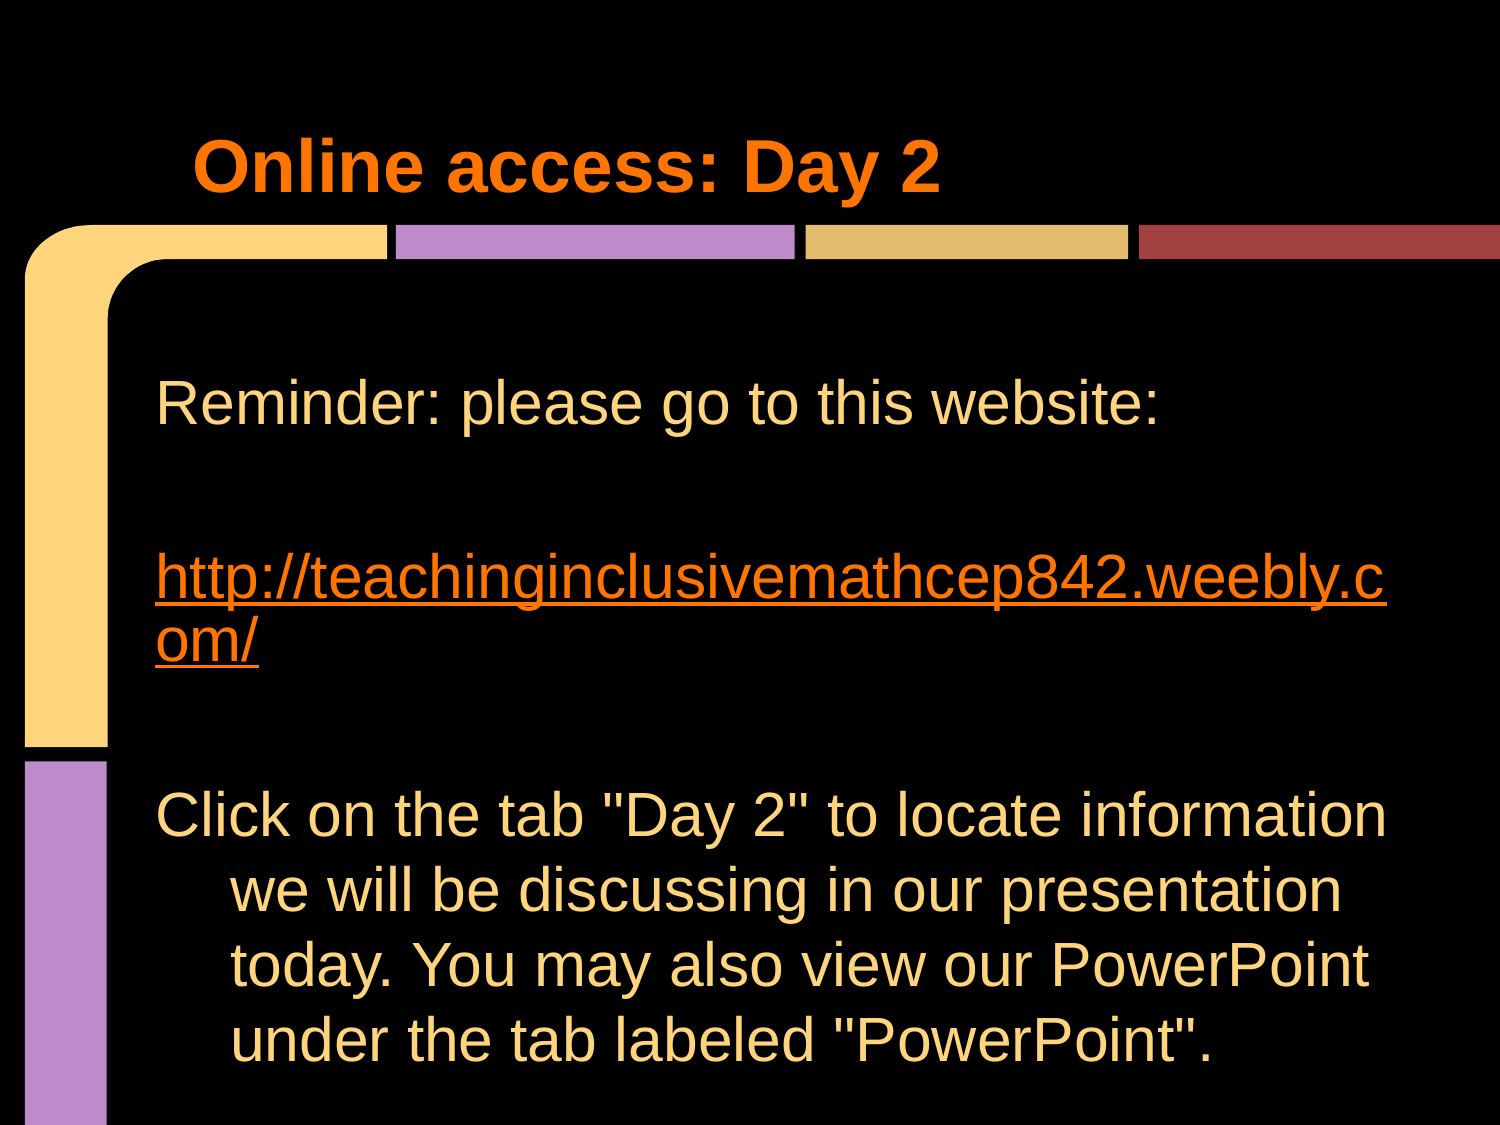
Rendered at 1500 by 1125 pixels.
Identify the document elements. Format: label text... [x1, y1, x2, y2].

title Online access: Day 2 [140, 35, 1425, 223]
list Reminder: please go to this website: http://teachinginclusivemathcep842.weebly.com/ Click on the tab "Day 2" to locate information we will be discussing in our presentation today. You may also view our PowerPoint under the tab labeled "PowerPoint". [140, 259, 1425, 1078]
